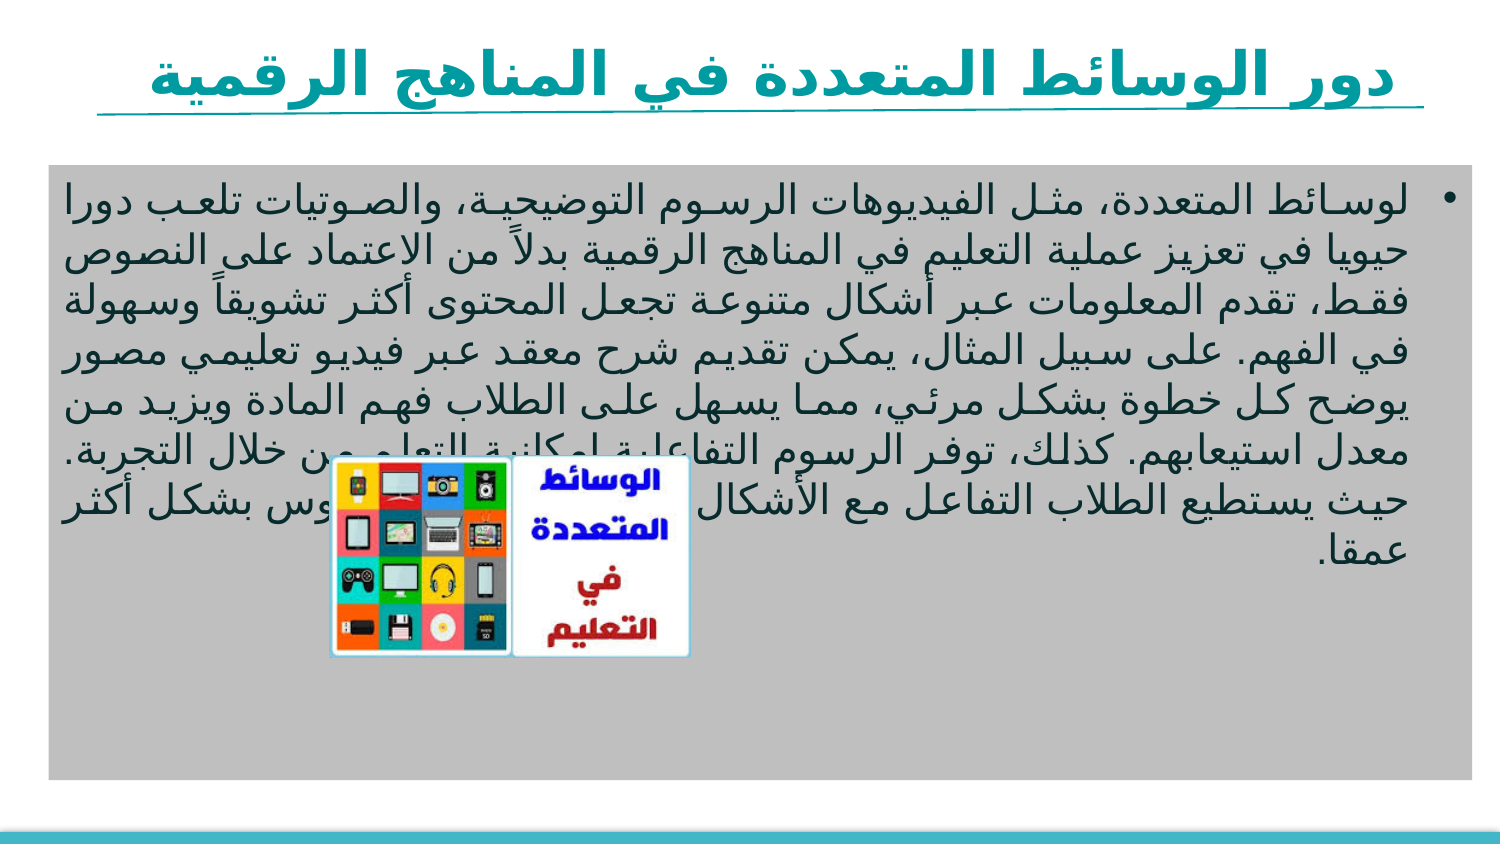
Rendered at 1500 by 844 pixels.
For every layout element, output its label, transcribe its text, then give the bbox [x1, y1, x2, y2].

text_box دور الوسائط المتعددة في المناهج الرقمية [87, 1, 1413, 142]
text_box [96, 107, 1425, 115]
picture [329, 454, 691, 658]
text_box لوسائط المتعددة، مثل الفيديوهات الرسوم التوضيحية، والصوتيات تلعب دورا حيويا في تعزيز عملية التعليم في المناهج الرقمية بدلاً من الاعتماد على النصوص فقط، تقدم المعلومات عبر أشكال متنوعة تجعل المحتوى أكثر تشويقاً وسهولة في الفهم. على سبيل المثال، يمكن تقديم شرح معقد عبر فيديو تعليمي مصور يوضح كل خطوة بشكل مرئي، مما يسهل على الطلاب فهم المادة ويزيد من معدل استيعابهم. كذلك، توفر الرسوم التفاعلية إمكانية التعلم من خلال التجربة. حيث يستطيع الطلاب التفاعل مع الأشكال والأيقونات لفهم الدروس بشكل أكثر عمقا. [48, 165, 1473, 781]
text_box [0, 831, 1500, 844]
